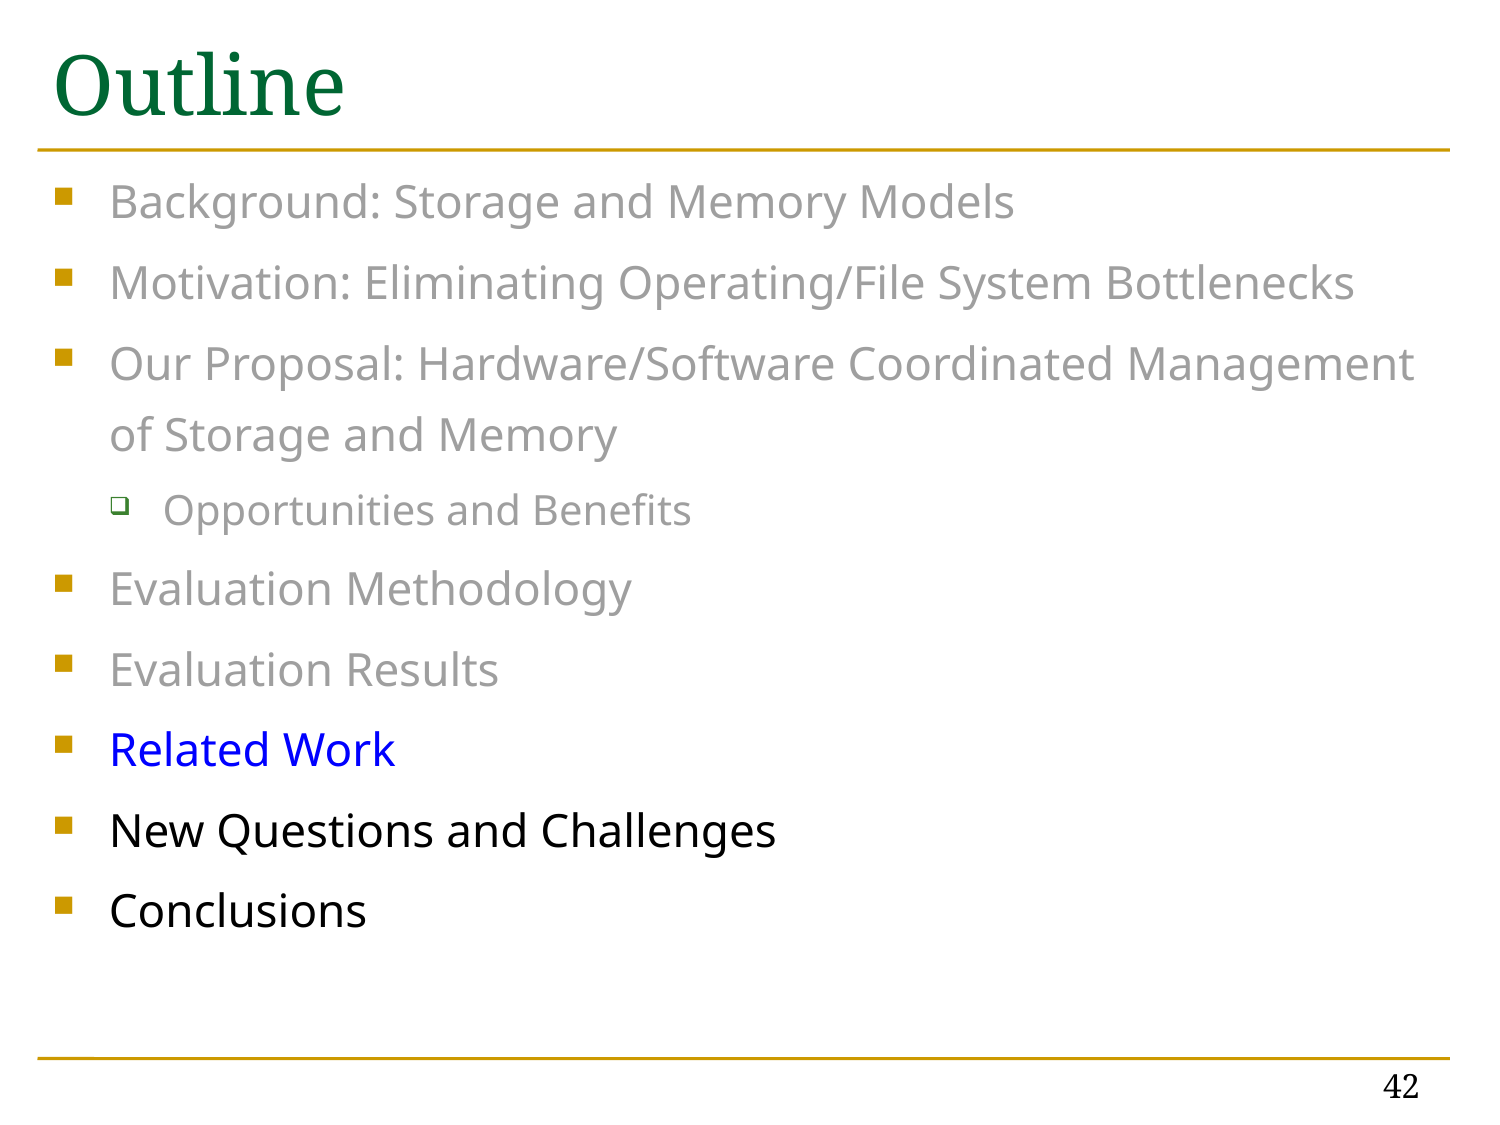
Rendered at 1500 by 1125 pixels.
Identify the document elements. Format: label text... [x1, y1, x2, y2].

slide_number 42 [1084, 1042, 1436, 1118]
title Outline [37, 24, 1451, 148]
list Background: Storage and Memory Models Motivation: Eliminating Operating/File System Bottlenecks Our Proposal: Hardware/Software Coordinated Management of Storage and Memory Opportunities and Benefits Evaluation Methodology Evaluation Results Related Work New Questions and Challenges Conclusions [37, 148, 1451, 1048]
